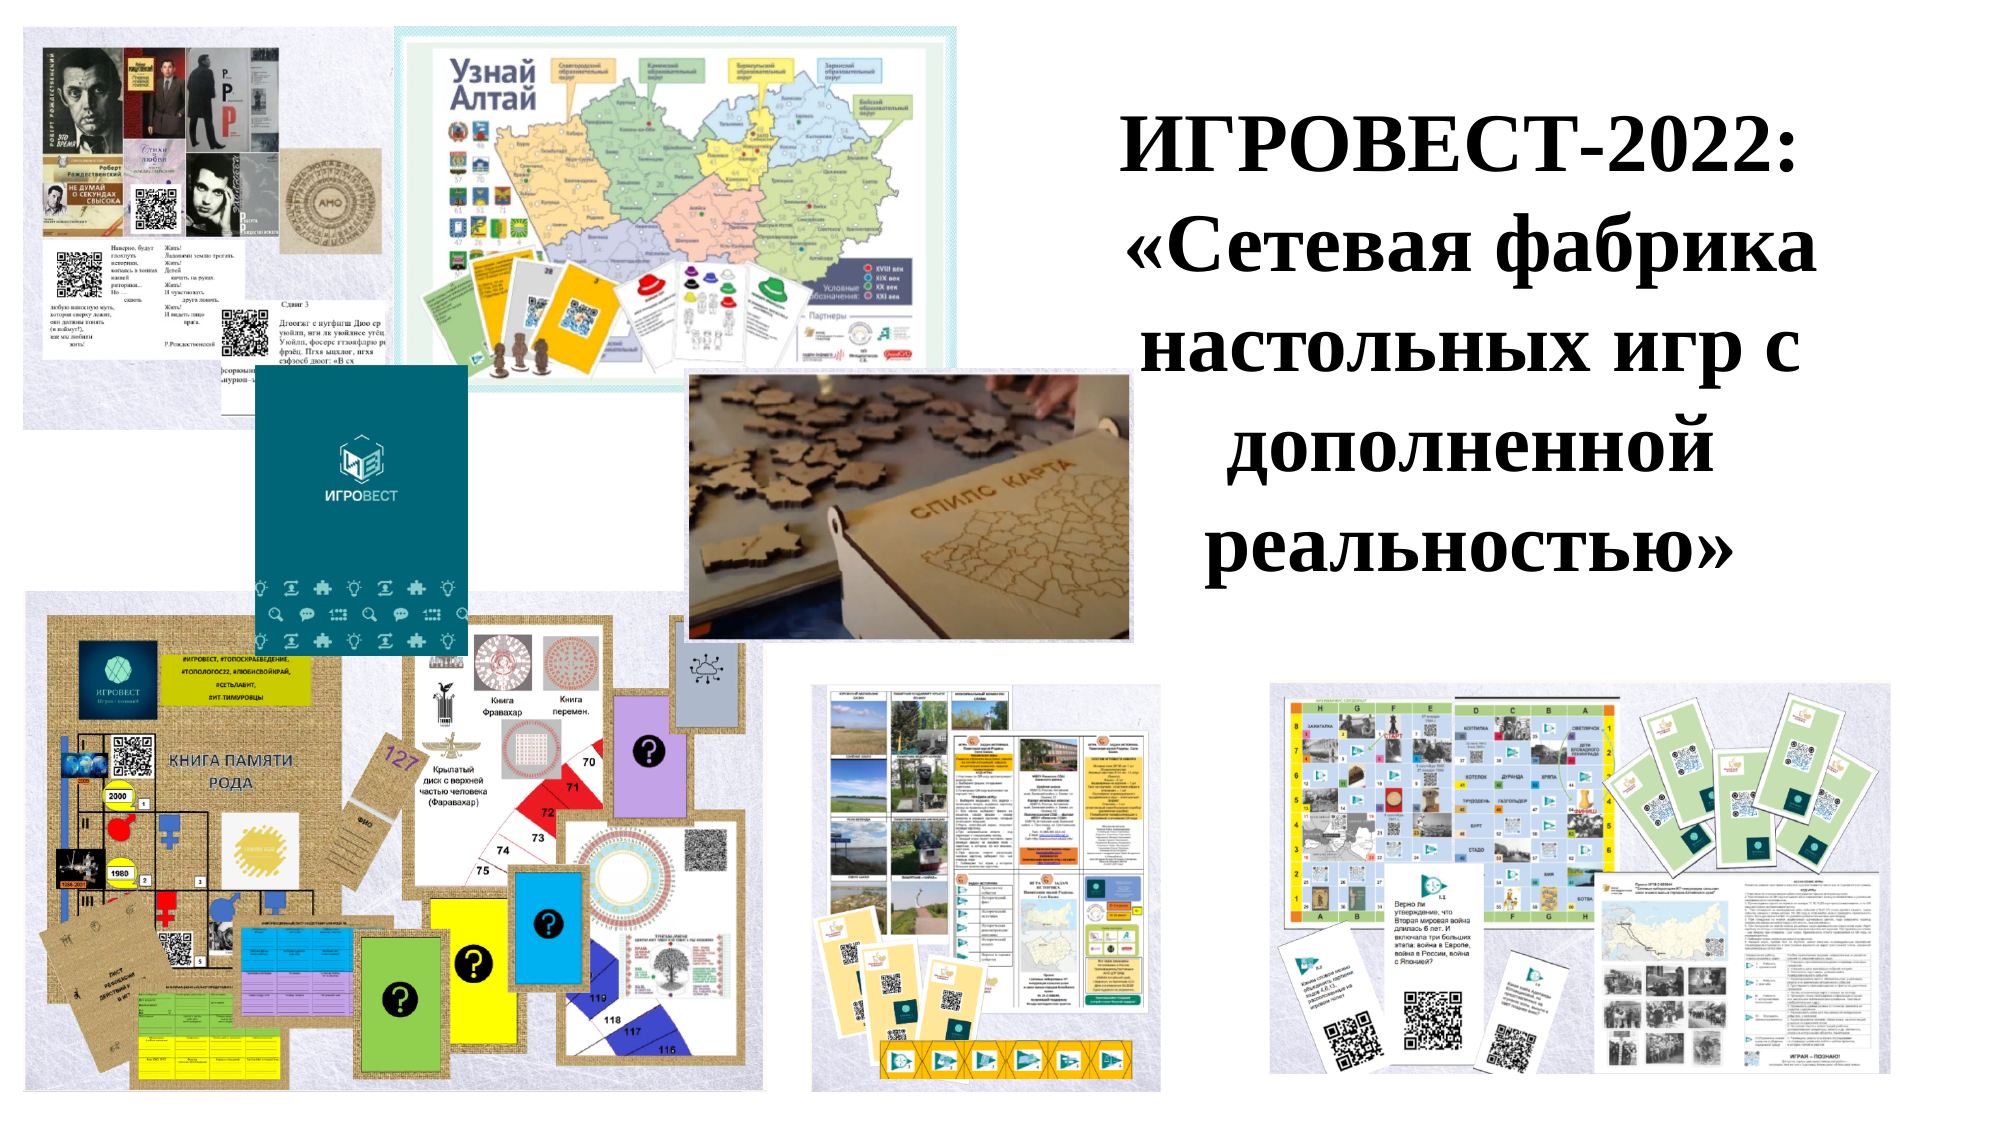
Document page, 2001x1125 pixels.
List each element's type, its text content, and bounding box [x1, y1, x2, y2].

picture [1269, 680, 1891, 1074]
text_box ИГРОВЕСТ-2022: «Сетевая фабрика настольных игр с дополненной реальностью» [958, 80, 2000, 596]
picture [22, 26, 1134, 1092]
picture [810, 683, 1161, 1092]
